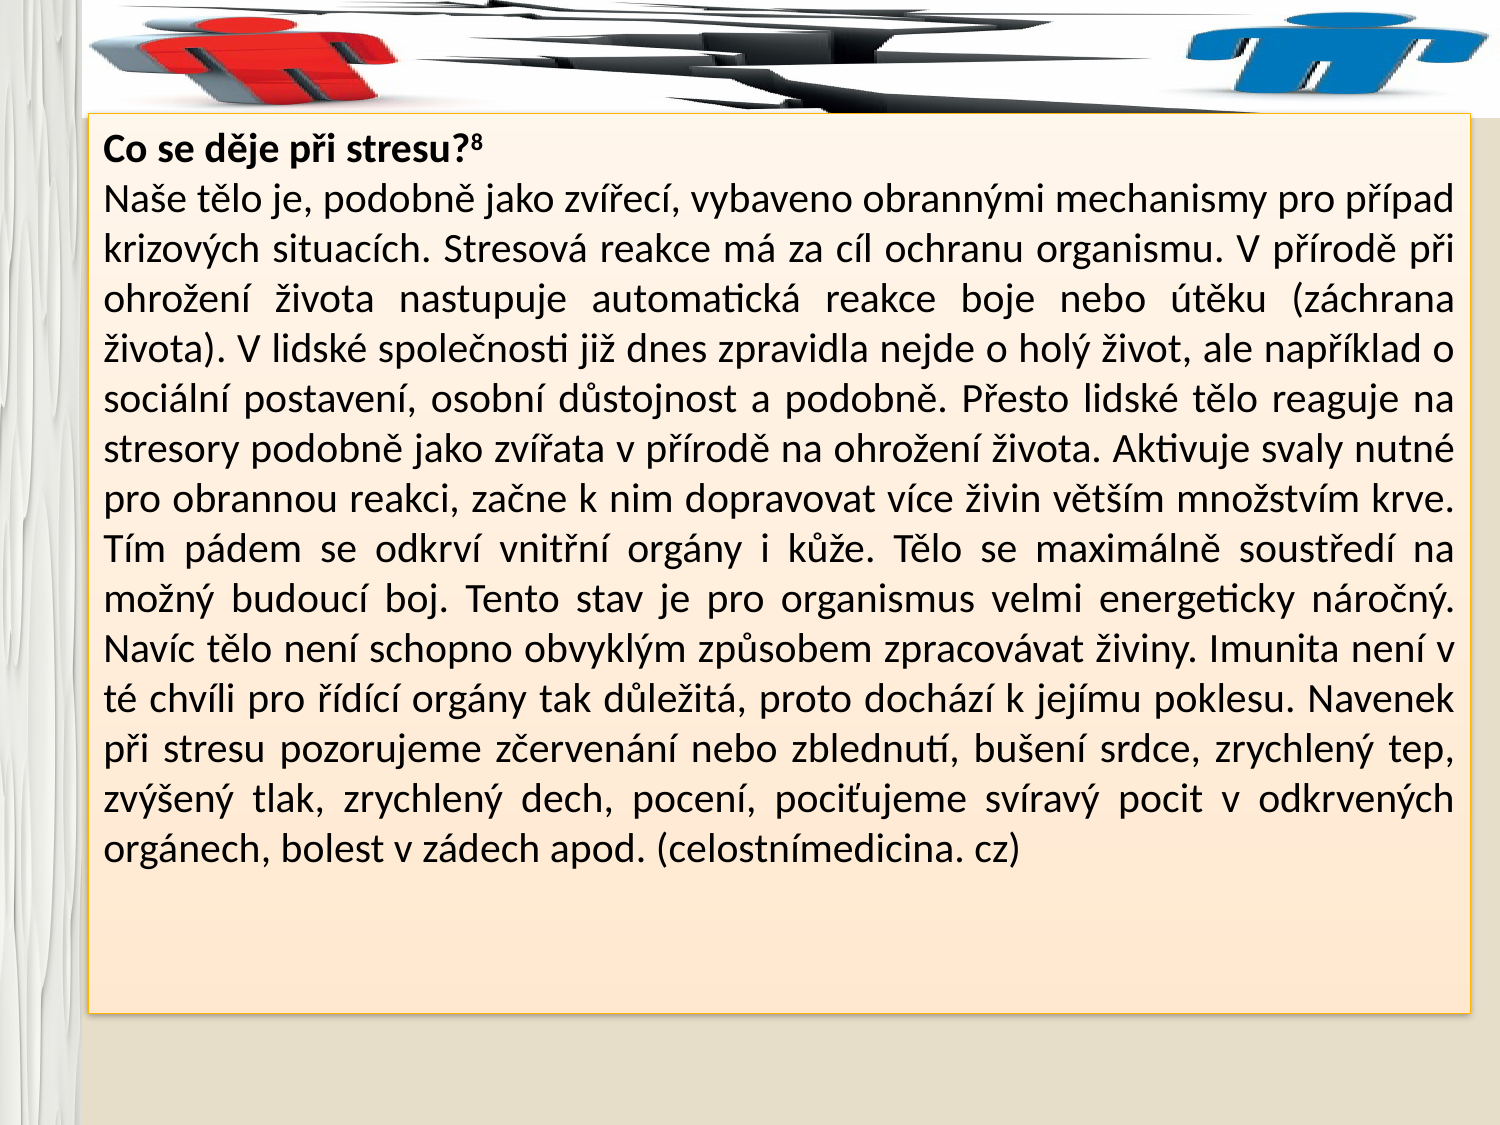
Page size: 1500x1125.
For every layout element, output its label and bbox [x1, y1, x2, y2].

text_box [0, 0, 1500, 1125]
